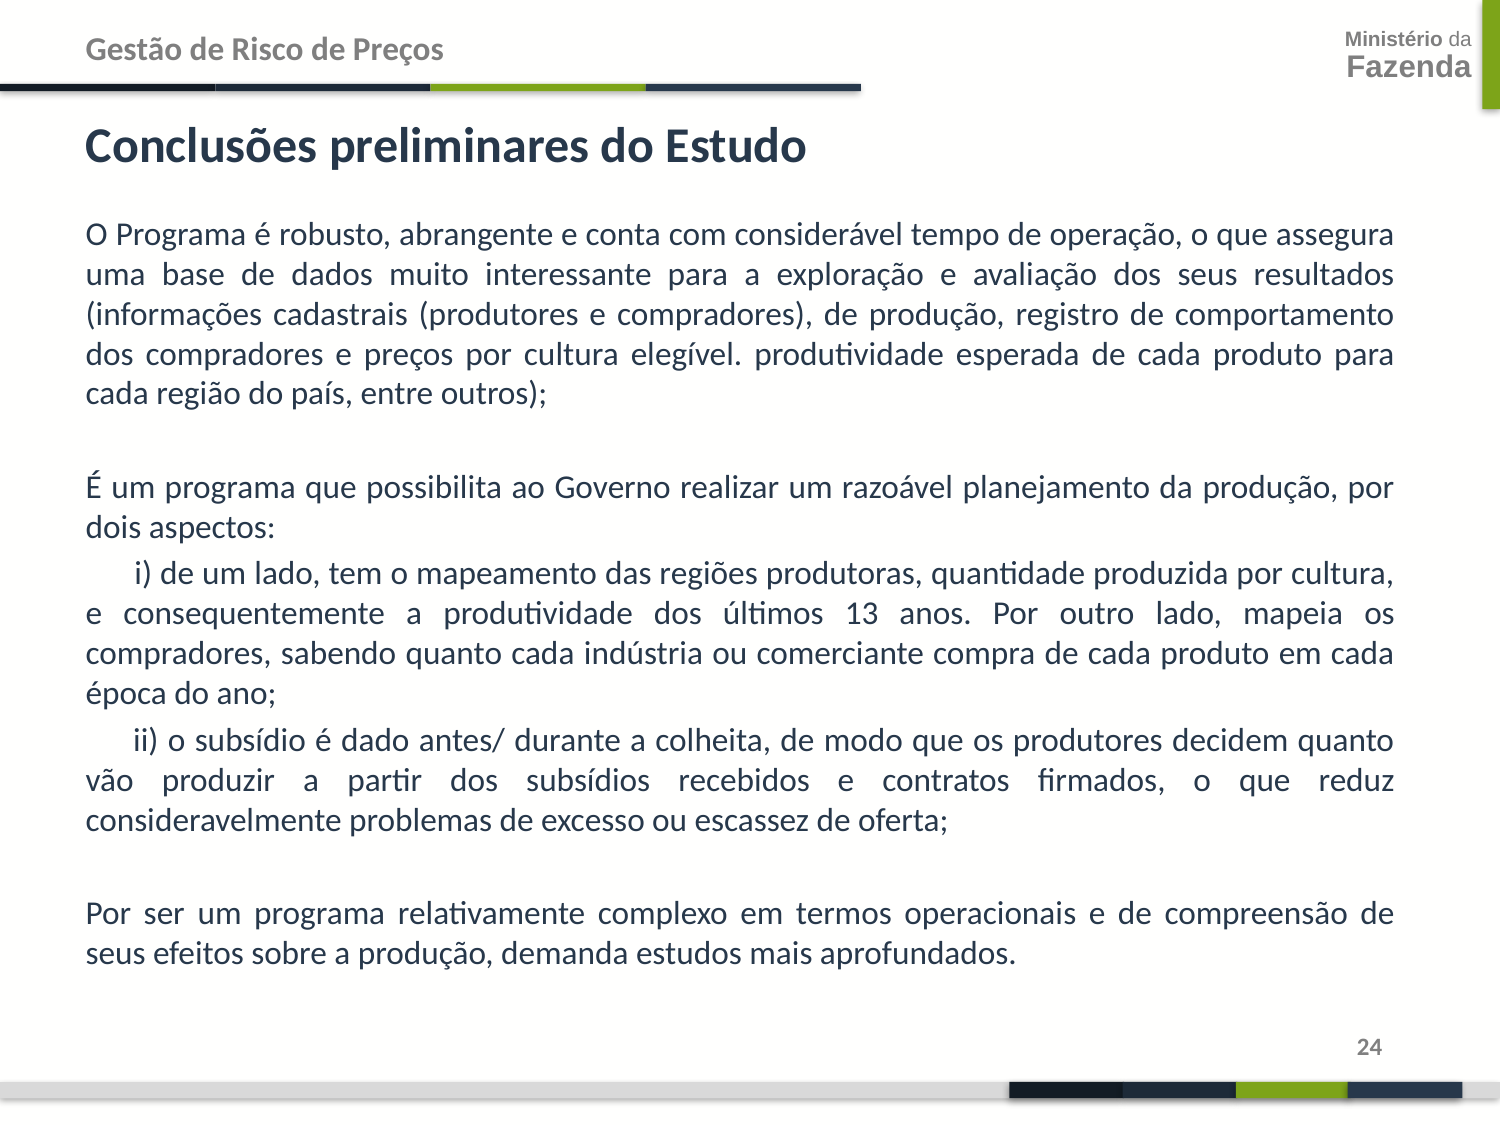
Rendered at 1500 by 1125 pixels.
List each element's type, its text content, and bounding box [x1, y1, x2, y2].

list Gestão de Risco de Preços [70, 12, 1036, 83]
list Conclusões preliminares do Estudo [70, 95, 1412, 180]
list O Programa é robusto, abrangente e conta com considerável tempo de operação, o que assegura uma base de dados muito interessante para a exploração e avaliação dos seus resultados (informações cadastrais (produtores e compradores), de produção, registro de comportamento dos compradores e preços por cultura elegível. produtividade esperada de cada produto para cada região do país, entre outros); É um programa que possibilita ao Governo realizar um razoável planejamento da produção, por dois aspectos: i) de um lado, tem o mapeamento das regiões produtoras, quantidade produzida por cultura, e consequentemente a produtividade dos últimos 13 anos. Por outro lado, mapeia os compradores, sabendo quanto cada indústria ou comerciante compra de cada produto em cada época do ano; ii) o subsídio é dado antes/ durante a colheita, de modo que os produtores decidem quanto vão produzir a partir dos subsídios recebidos e contratos firmados, o que reduz consideravelmente problemas de excesso ou escassez de oferta; Por ser um programa relativamente complexo em termos operacionais e de compreensão de seus efeitos sobre a produção, demanda estudos mais aprofundados. [70, 204, 1412, 1049]
